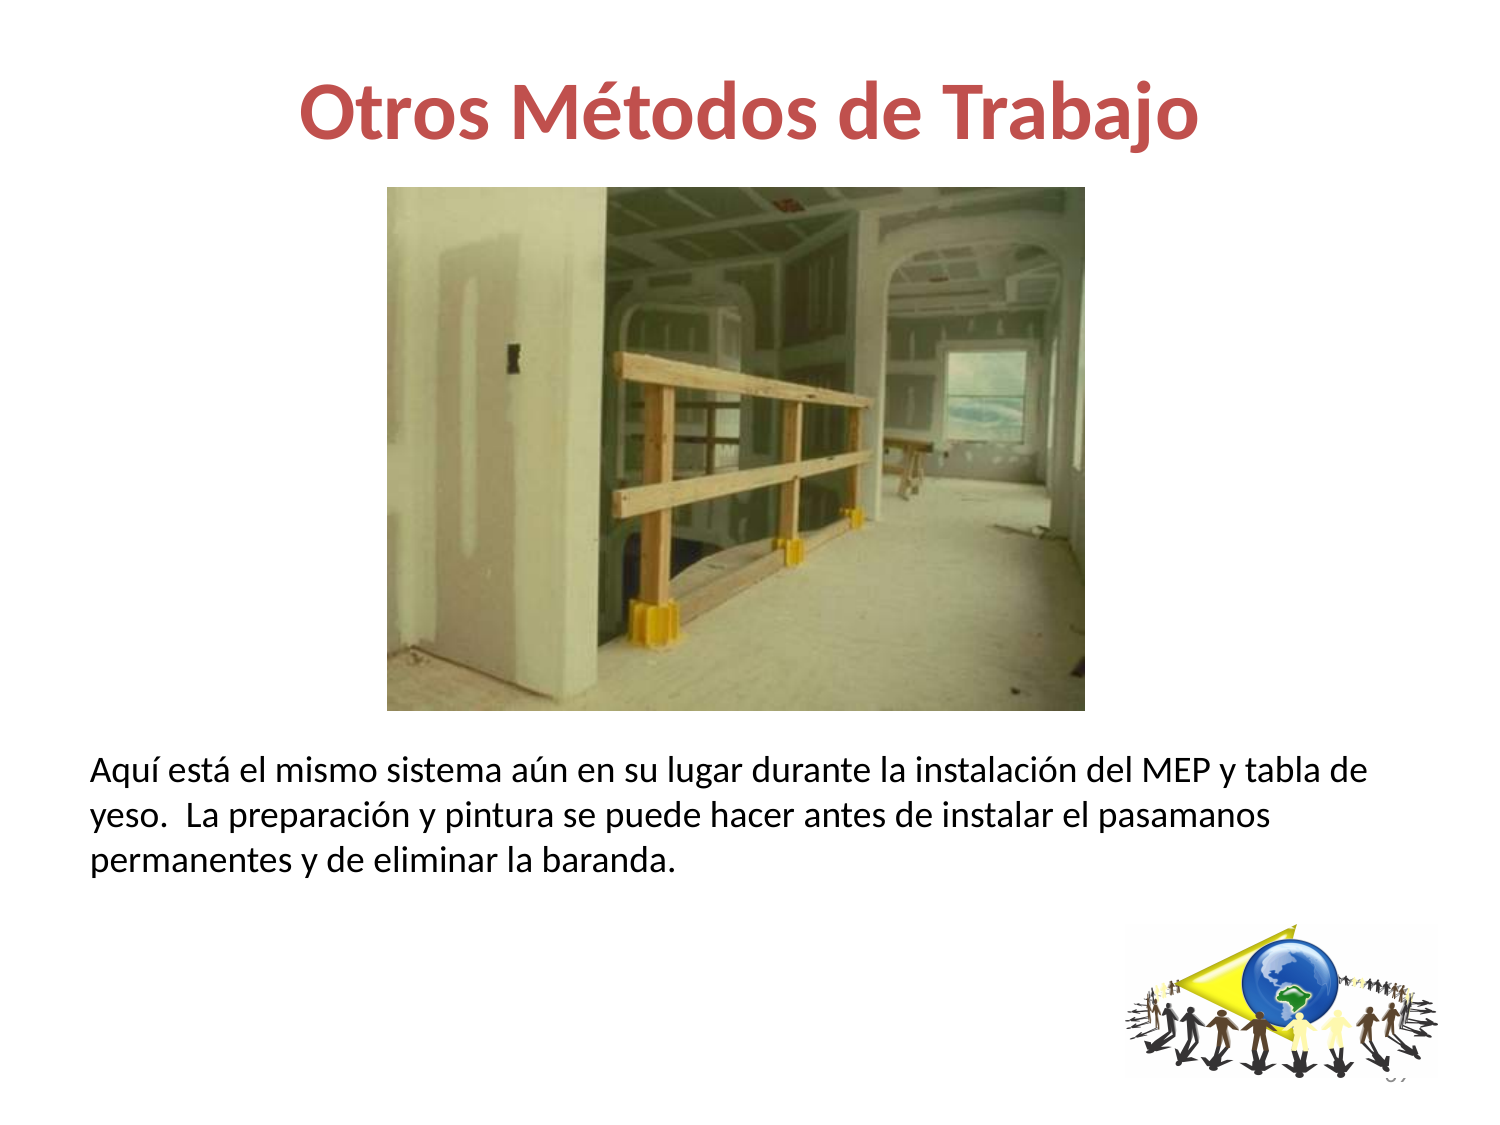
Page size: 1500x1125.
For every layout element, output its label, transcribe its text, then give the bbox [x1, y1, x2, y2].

picture [387, 187, 1086, 711]
text_box Otros Métodos de Trabajo [74, 37, 1425, 175]
slide_number 69 [1074, 1042, 1425, 1103]
text_box Aquí está el mismo sistema aún en su lugar durante la instalación del MEP y tabla de yeso. La preparación y pintura se puede hacer antes de instalar el pasamanos permanentes y de eliminar la baranda. [74, 737, 1410, 978]
picture [1124, 924, 1438, 1079]
